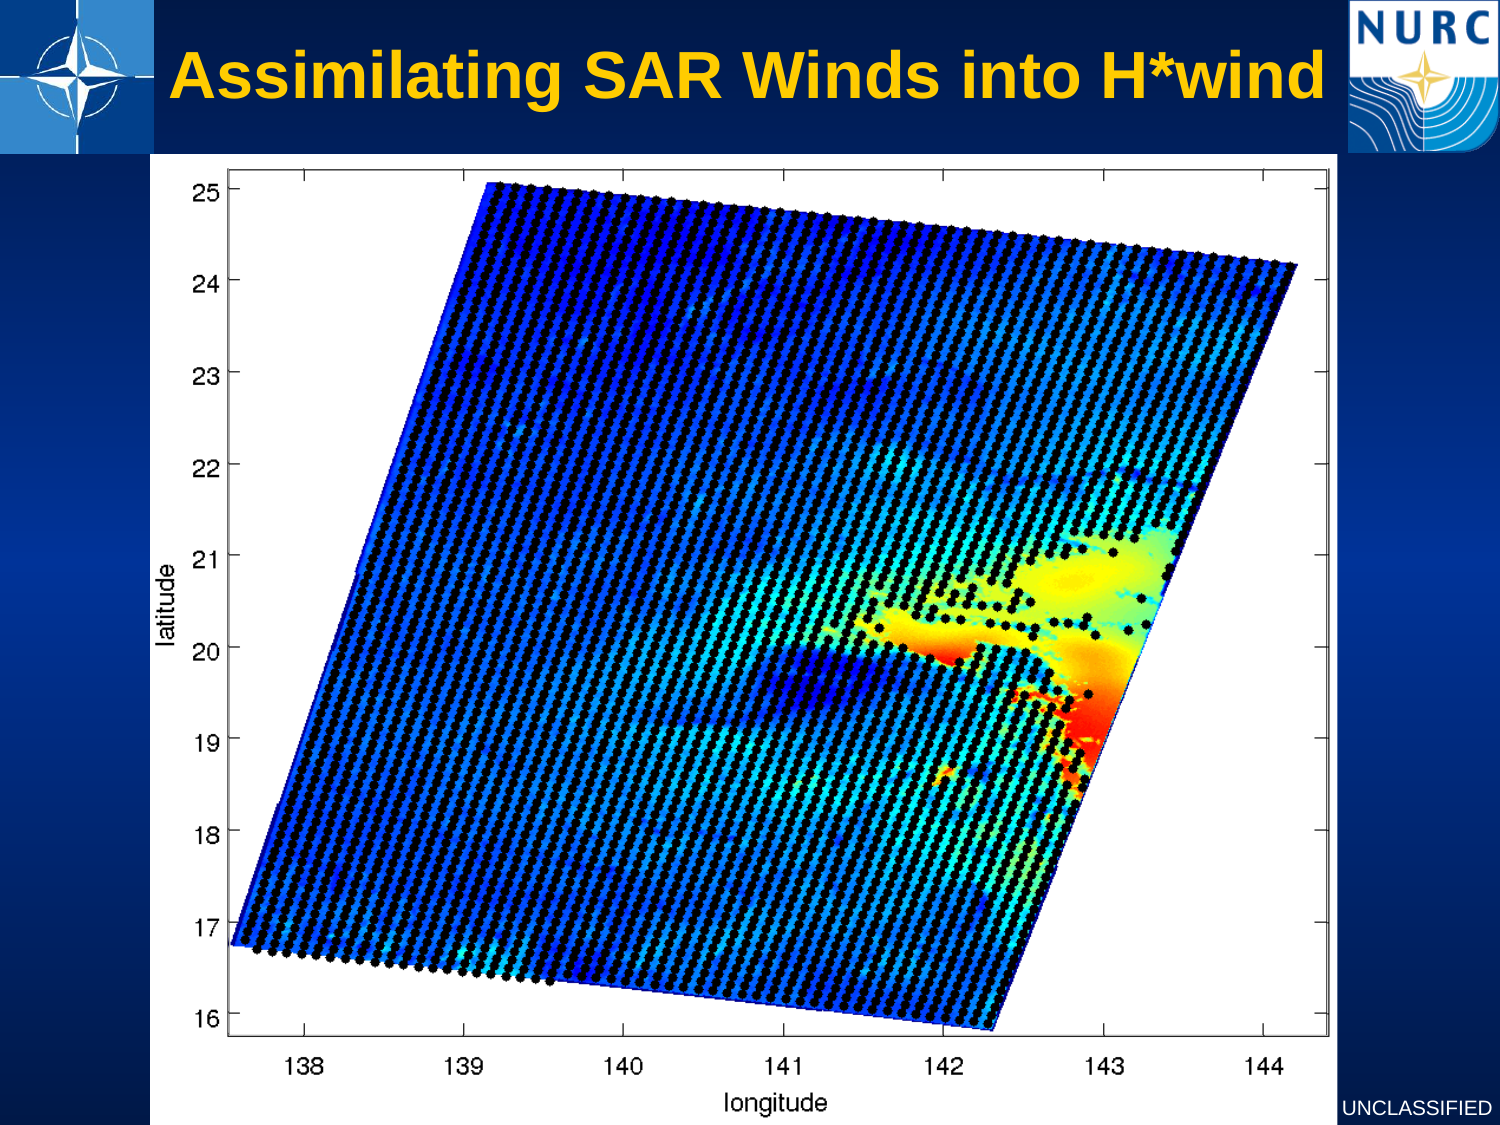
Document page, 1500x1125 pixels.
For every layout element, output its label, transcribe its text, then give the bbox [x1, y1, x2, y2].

picture [0, 0, 1338, 1125]
text_box Assimilating SAR Winds into H*wind [153, 24, 1388, 120]
picture [1348, 0, 1500, 153]
